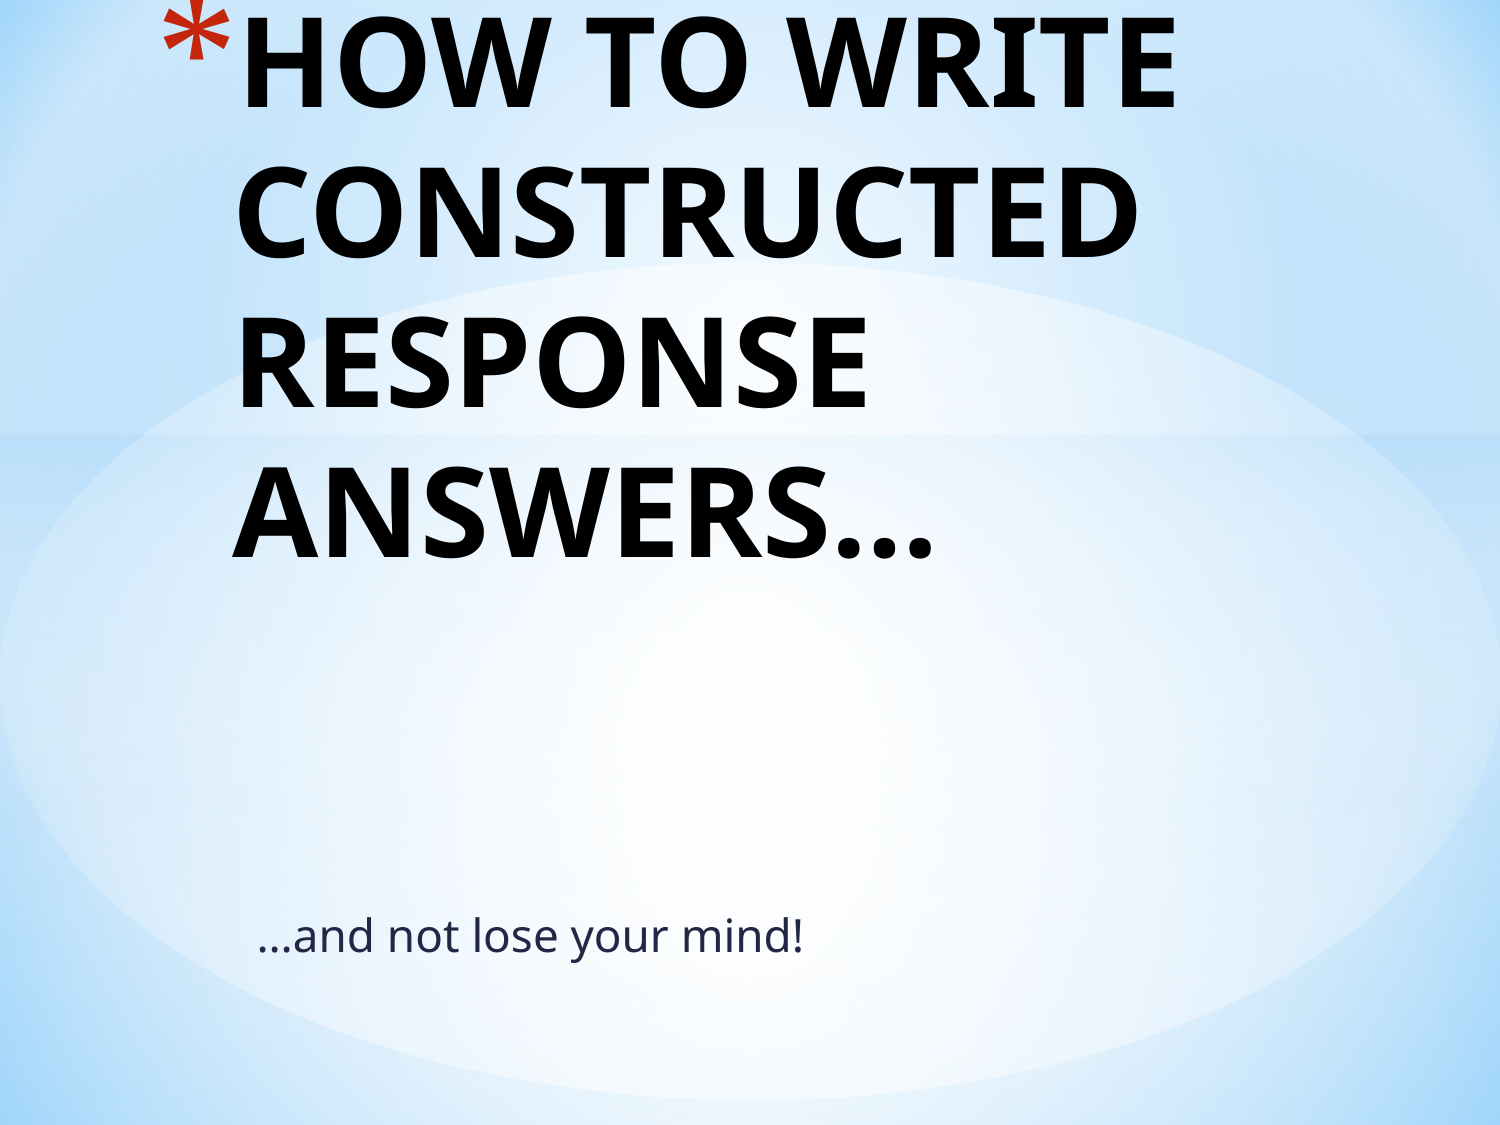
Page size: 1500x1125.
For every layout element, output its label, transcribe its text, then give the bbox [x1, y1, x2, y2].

subtitle …and not lose your mind! [241, 828, 1167, 974]
title HOW TO WRITE CONSTRUCTED RESPONSE ANSWERS… [112, 0, 1388, 591]
